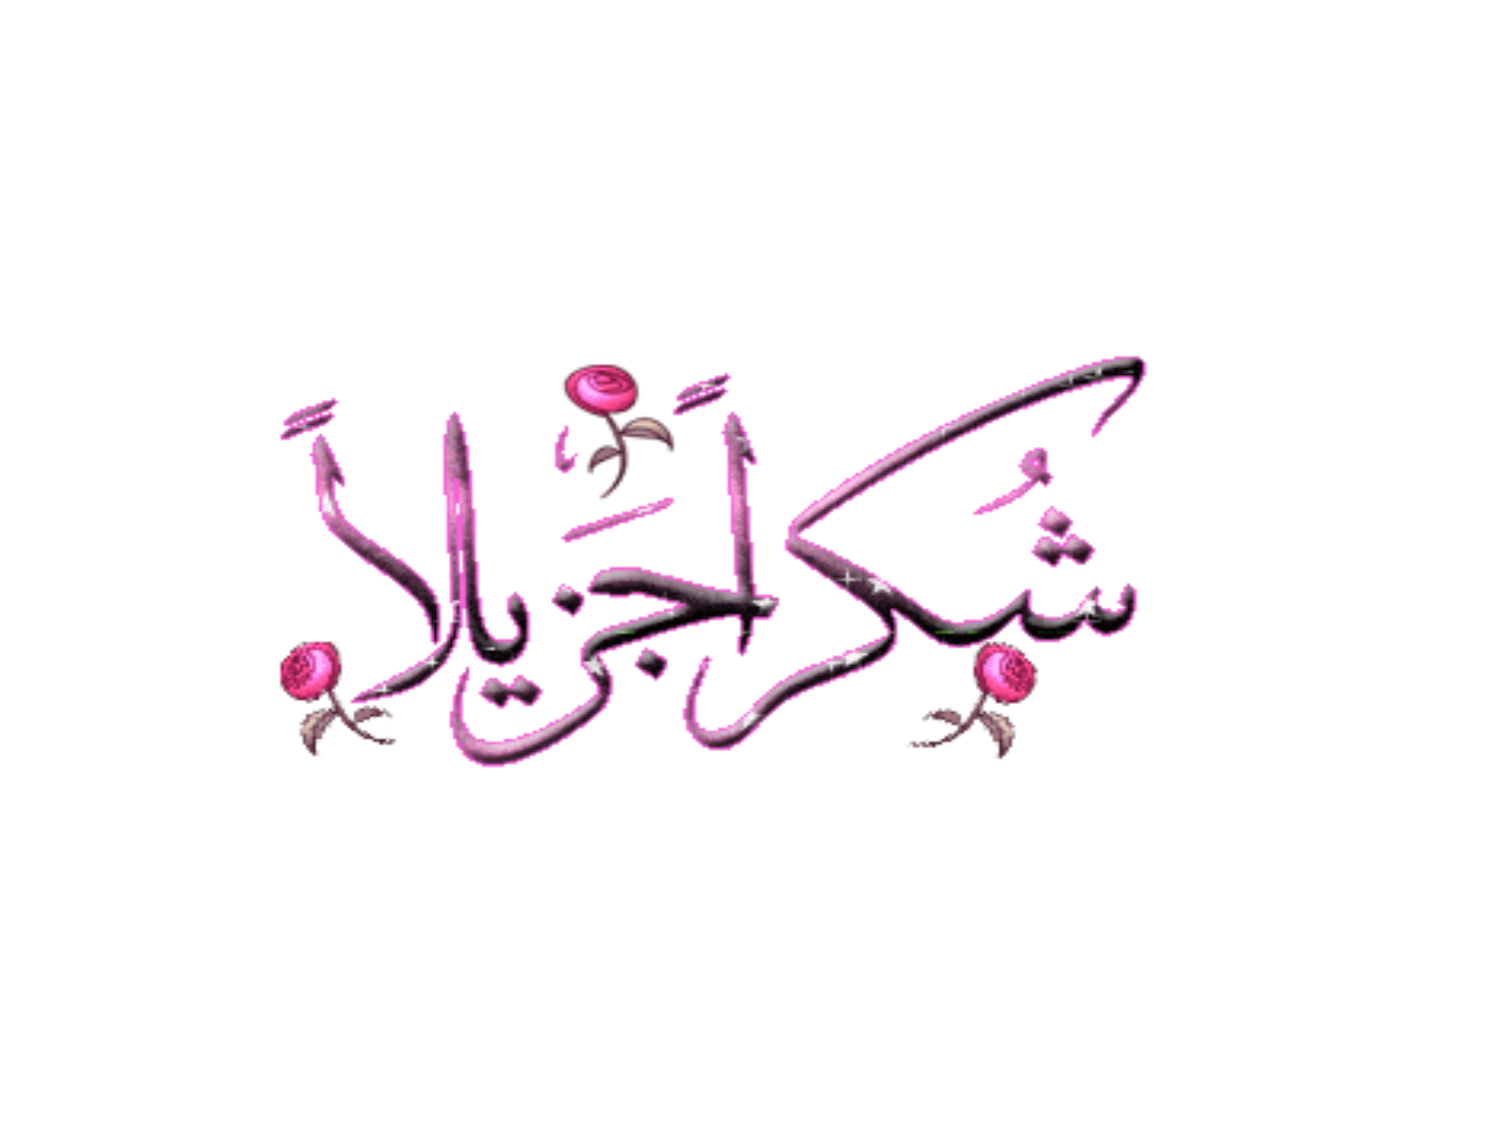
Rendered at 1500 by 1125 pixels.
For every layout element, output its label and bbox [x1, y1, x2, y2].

picture [253, 337, 1176, 788]
